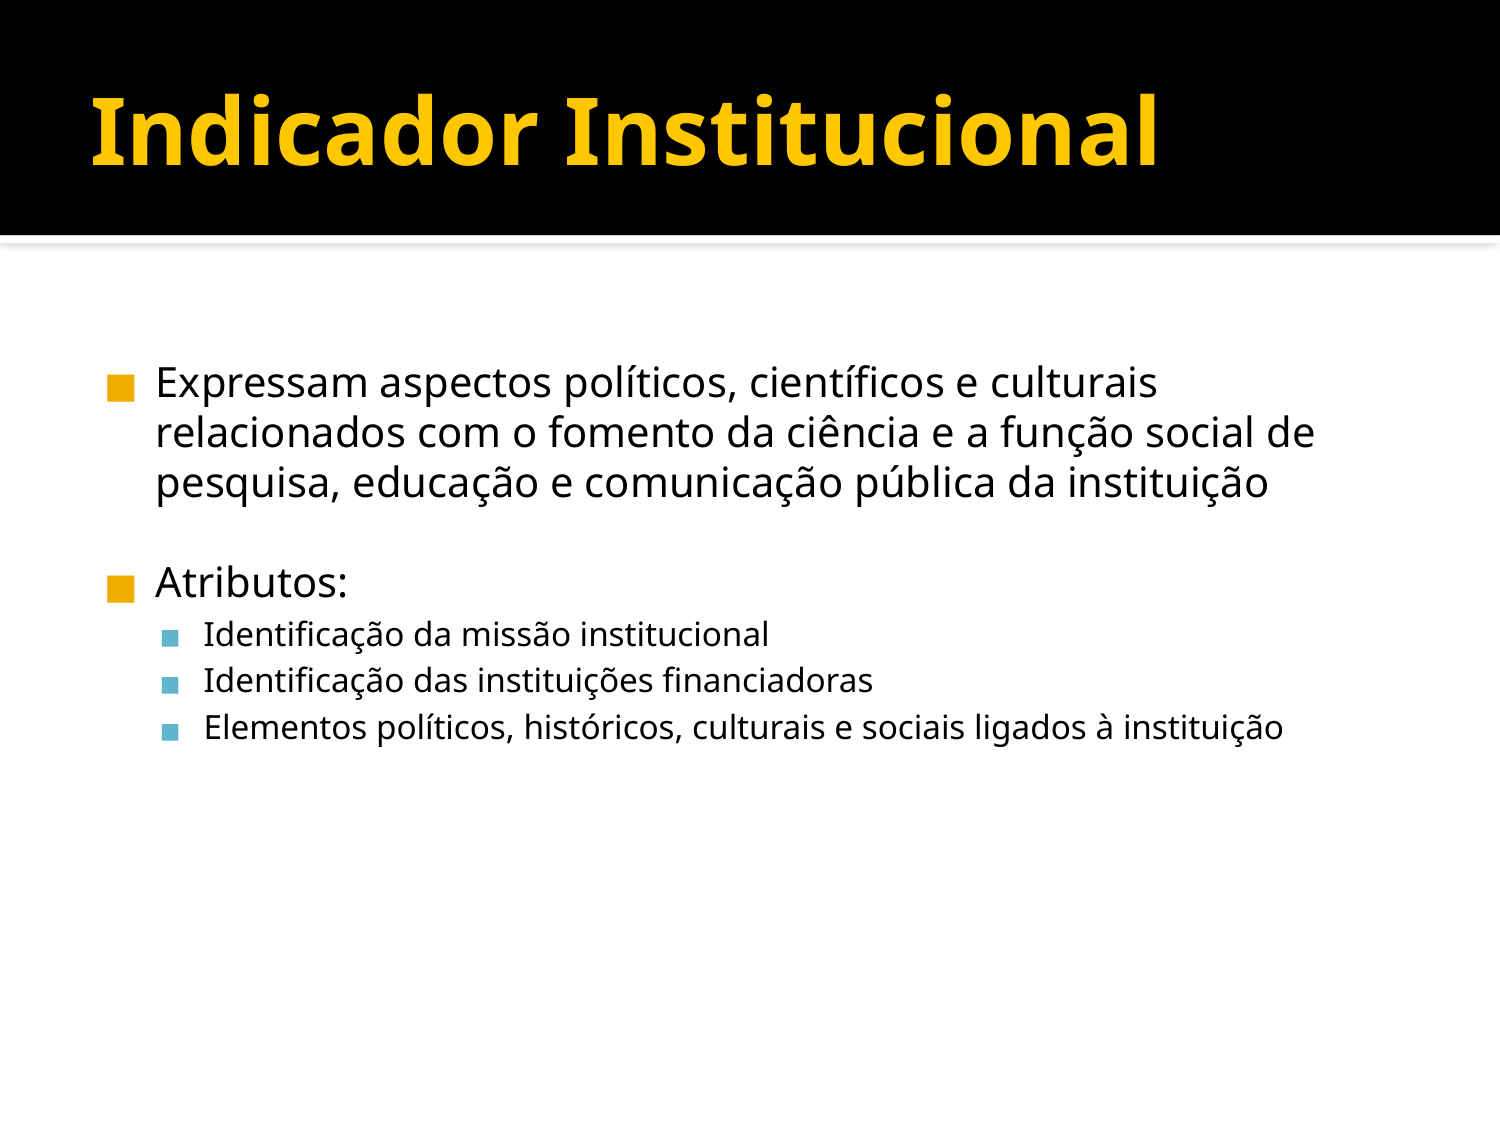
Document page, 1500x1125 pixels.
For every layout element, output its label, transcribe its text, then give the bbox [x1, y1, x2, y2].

list Expressam aspectos políticos, científicos e culturais relacionados com o fomento da ciência e a função social de pesquisa, educação e comunicação pública da instituição Atributos: Identificação da missão institucional Identificação das instituições financiadoras Elementos políticos, históricos, culturais e sociais ligados à instituição [75, 291, 1425, 1050]
title Indicador Institucional [75, 25, 1425, 231]
